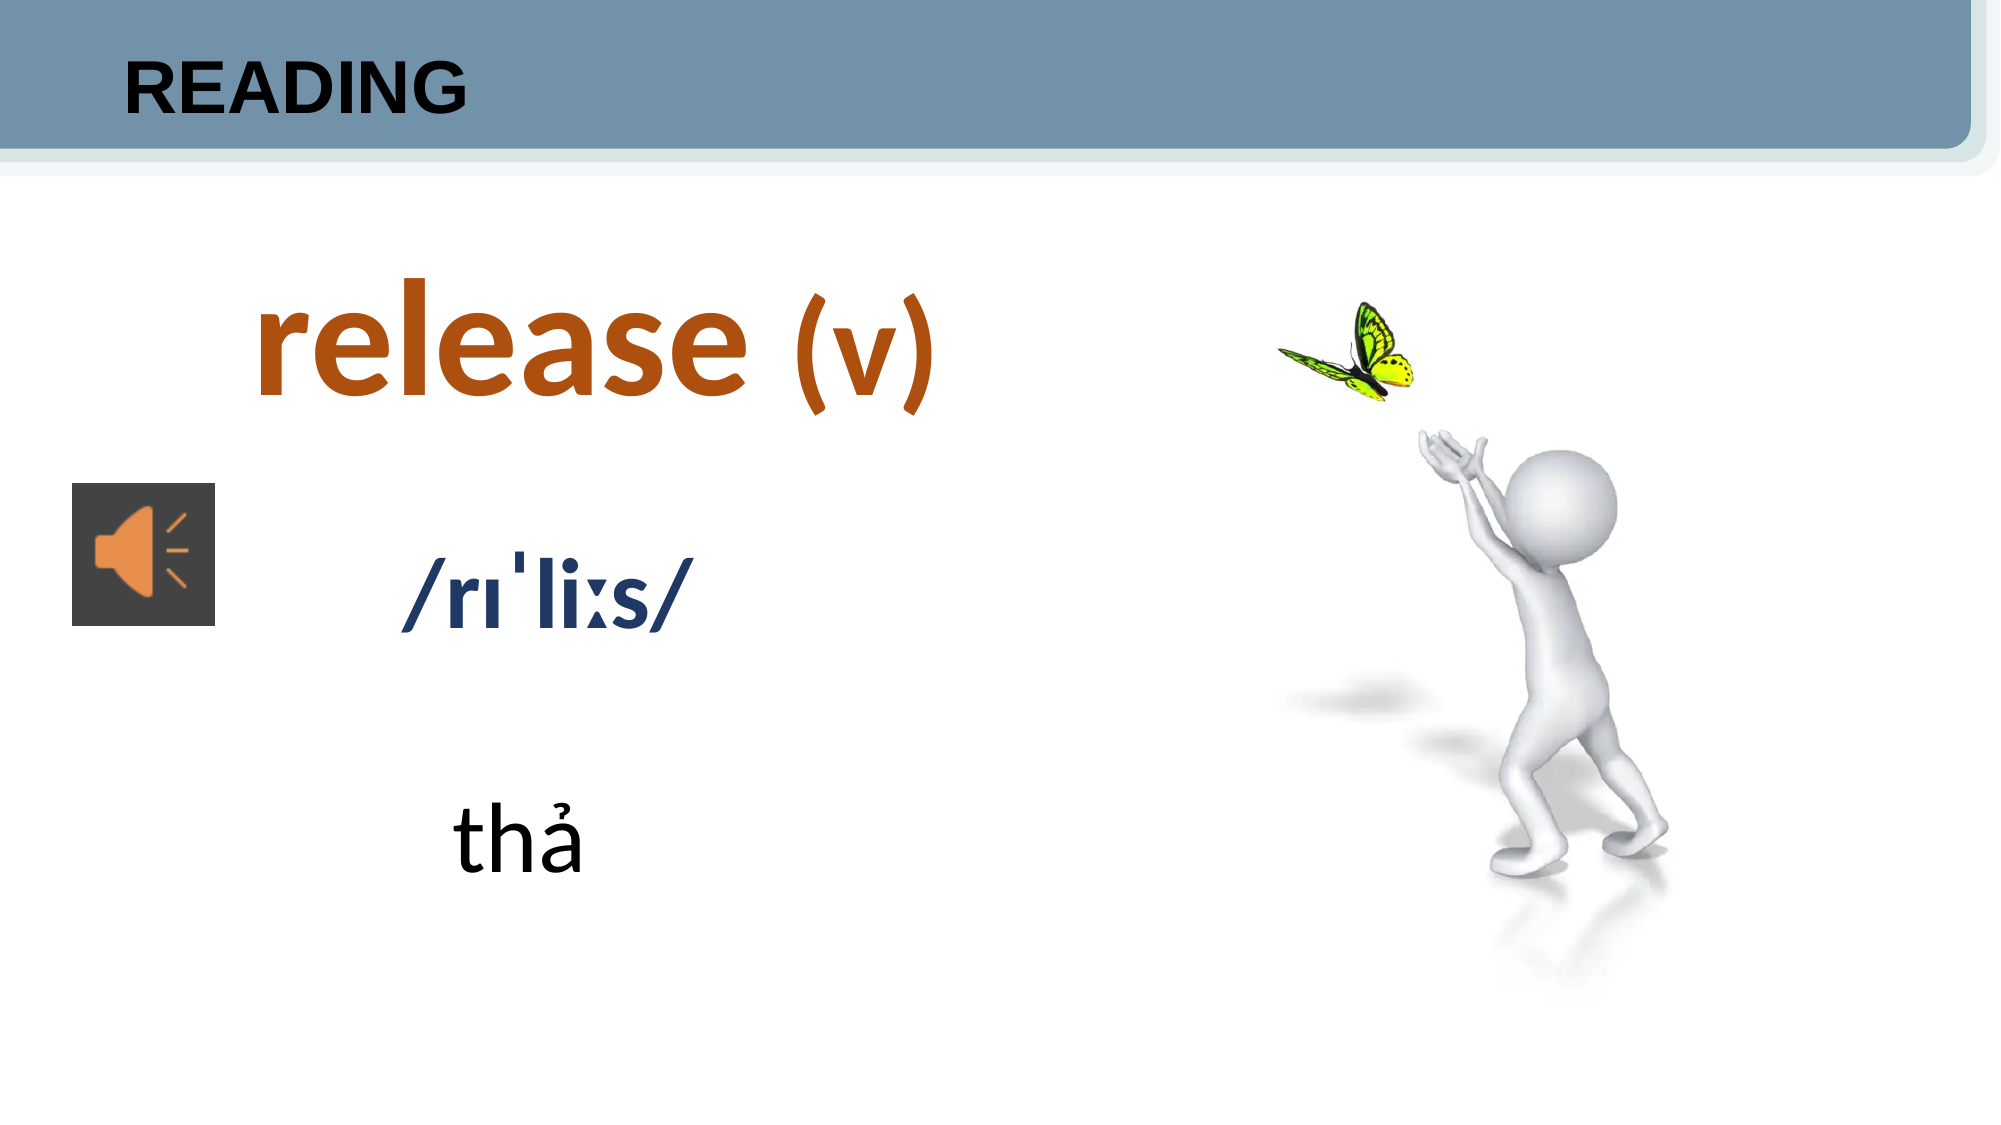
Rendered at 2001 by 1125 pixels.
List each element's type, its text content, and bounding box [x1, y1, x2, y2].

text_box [0, 0, 2000, 177]
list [1243, 289, 1709, 1004]
text_box thả [86, 764, 952, 900]
picture [70, 481, 216, 627]
text_box /rɪˈliːs/ [387, 520, 709, 656]
text_box release (v) [167, 236, 1026, 344]
